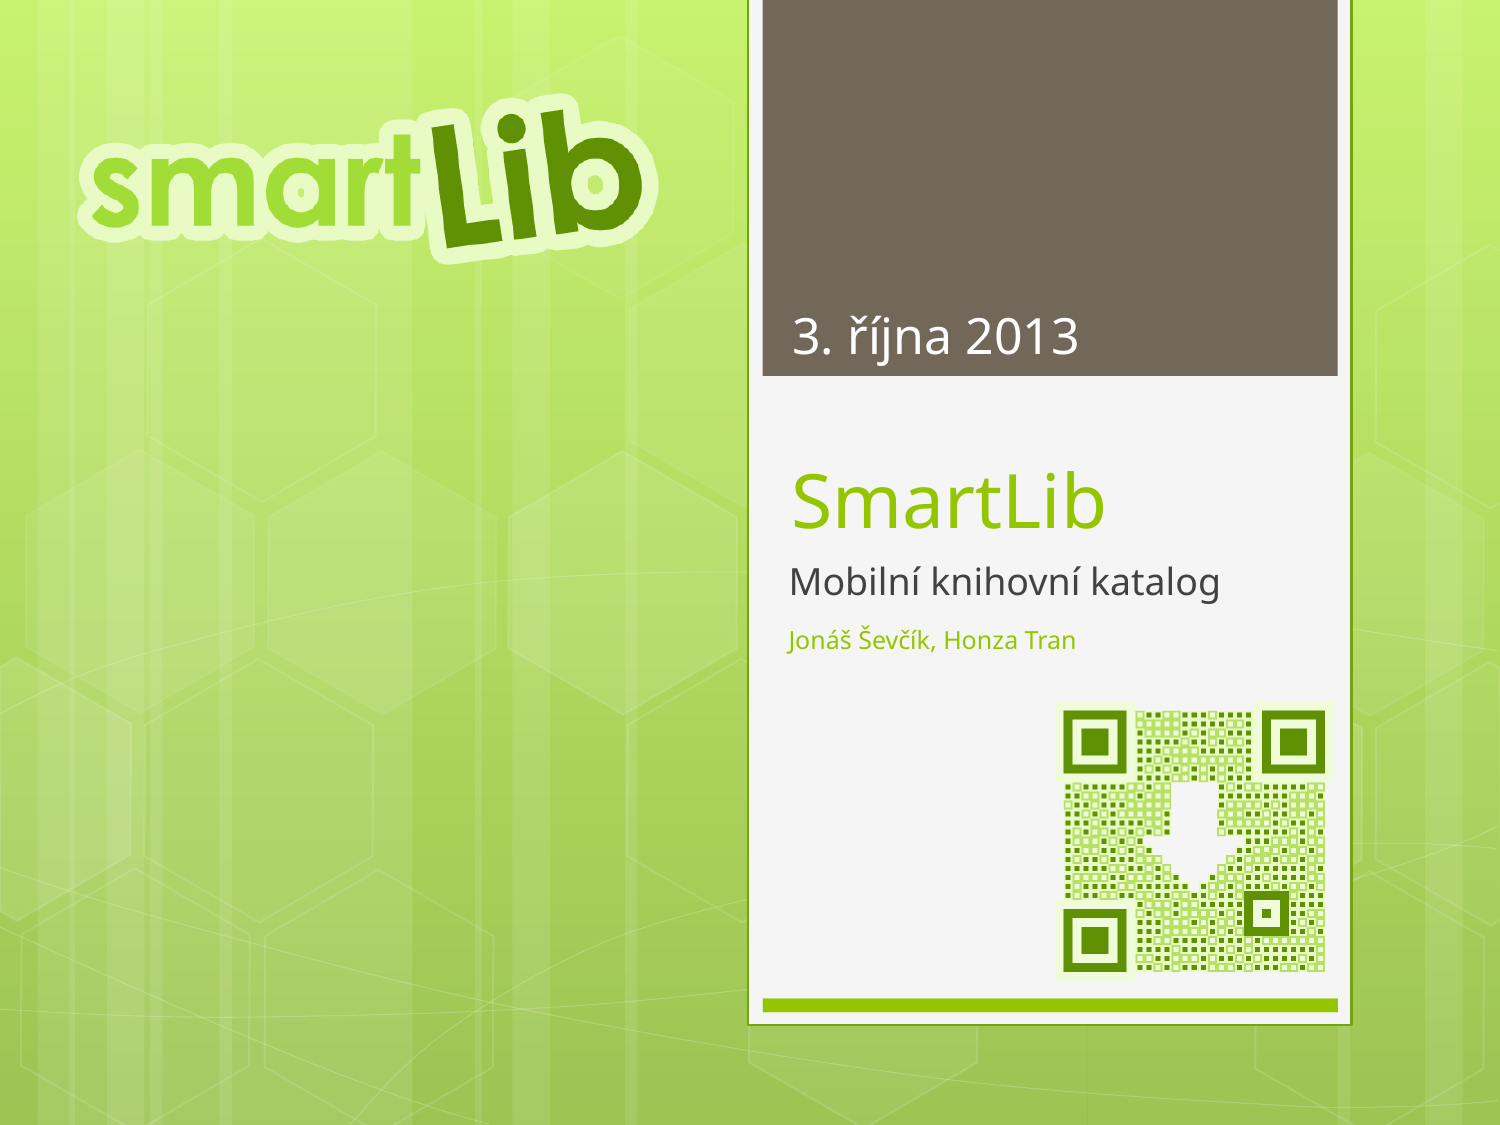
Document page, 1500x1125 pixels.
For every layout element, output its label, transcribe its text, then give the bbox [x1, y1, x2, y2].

footer Jonáš Ševčík, Honza Tran [773, 609, 1239, 670]
picture [64, 77, 674, 270]
slide_number 3. října 2013 [777, 248, 1128, 372]
title SmartLib [776, 444, 1320, 551]
subtitle Mobilní knihovní katalog [773, 550, 1317, 696]
picture [1045, 692, 1343, 990]
